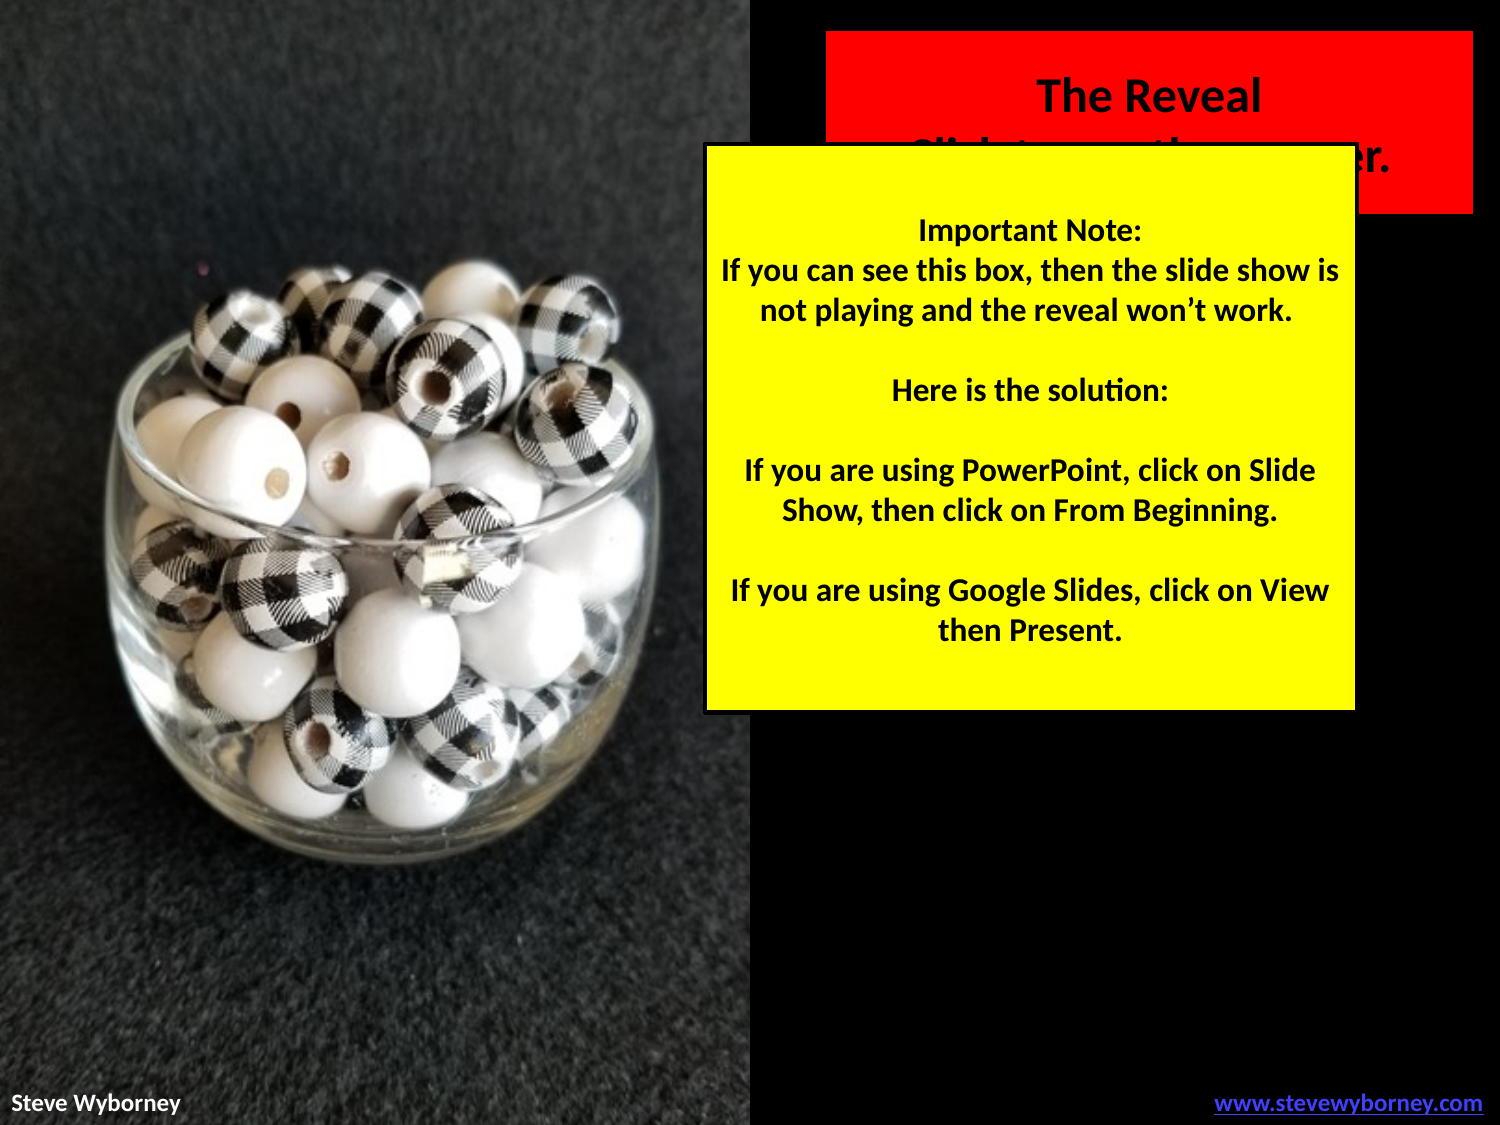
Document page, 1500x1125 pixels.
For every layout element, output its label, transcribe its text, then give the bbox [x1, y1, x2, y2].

text_box The Reveal Click to see the answer. [821, 27, 1478, 218]
text_box Important Note: If you can see this box, then the slide show is not playing and the reveal won’t work. Here is the solution: If you are using PowerPoint, click on Slide Show, then click on From Beginning. If you are using Google Slides, click on View then Present. [754, 142, 1359, 715]
text_box 70 beads [823, 23, 1479, 215]
picture [0, 0, 751, 1125]
text_box www.stevewyborney.com [1199, 1079, 1499, 1125]
